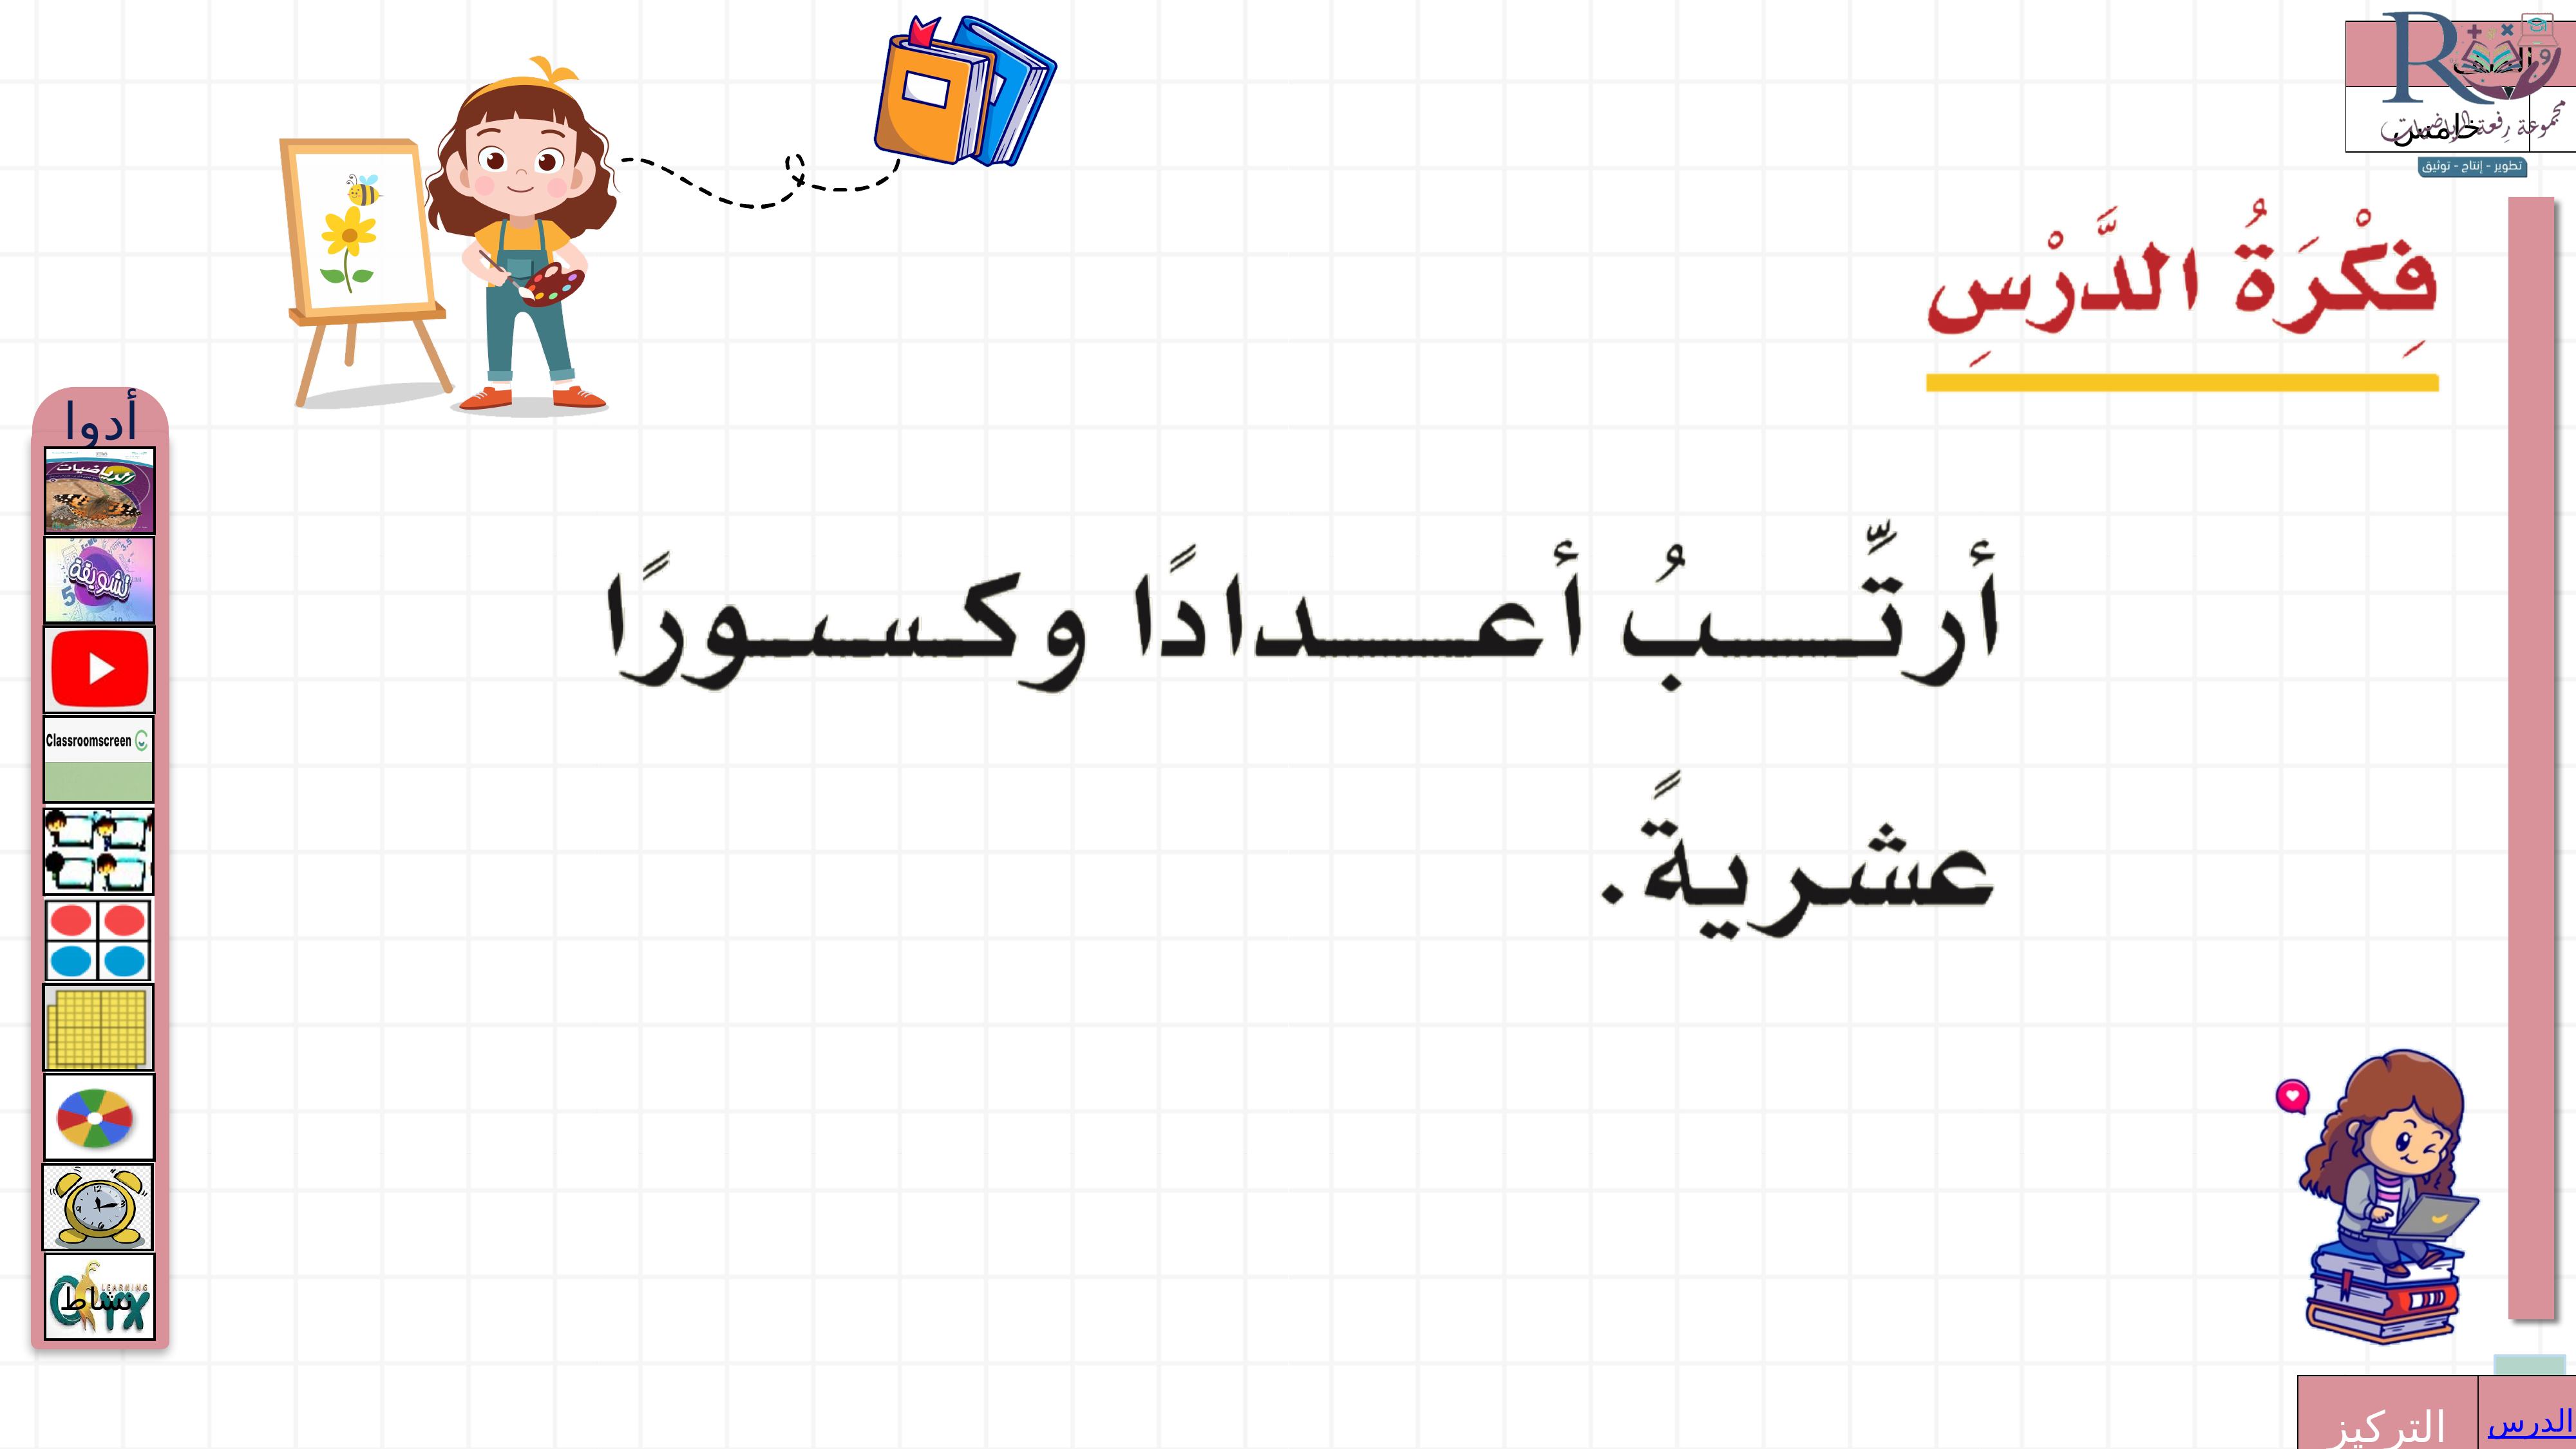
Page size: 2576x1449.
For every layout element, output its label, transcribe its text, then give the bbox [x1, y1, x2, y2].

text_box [621, 0, 1061, 209]
picture [1835, 0, 2576, 419]
picture [564, 482, 2069, 966]
table_header فكرة الدرس [2479, 1376, 2576, 1449]
picture [225, 15, 677, 468]
picture [2207, 1031, 2576, 1375]
table_header التركيز [2298, 1376, 2477, 1449]
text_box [0, 375, 194, 1342]
